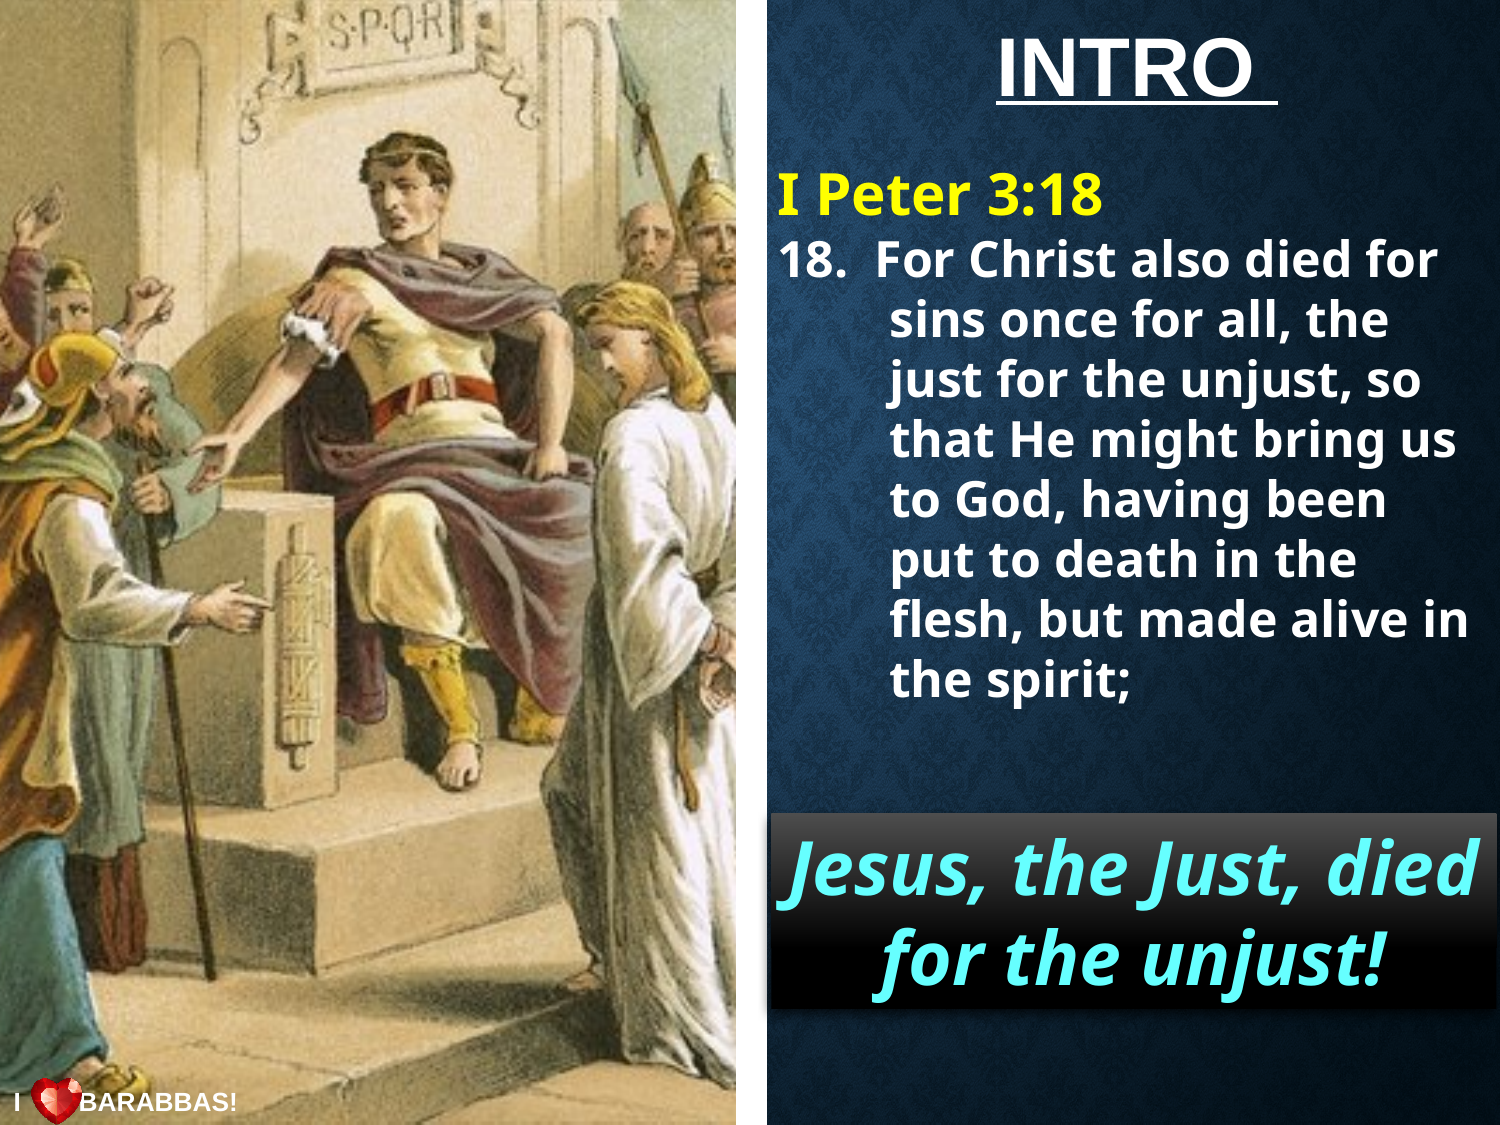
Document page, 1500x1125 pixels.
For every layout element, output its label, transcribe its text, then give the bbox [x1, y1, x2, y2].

title Intro [774, 1, 1500, 138]
text_box I Peter 3:18 18. For Christ also died for sins once for all, the just for the unjust, so that He might bring us to God, having been put to death in the flesh, but made alive in the spirit; [762, 149, 1500, 715]
picture [0, 0, 751, 1125]
text_box Jesus, the Just, died for the unjust! [771, 813, 1497, 1009]
